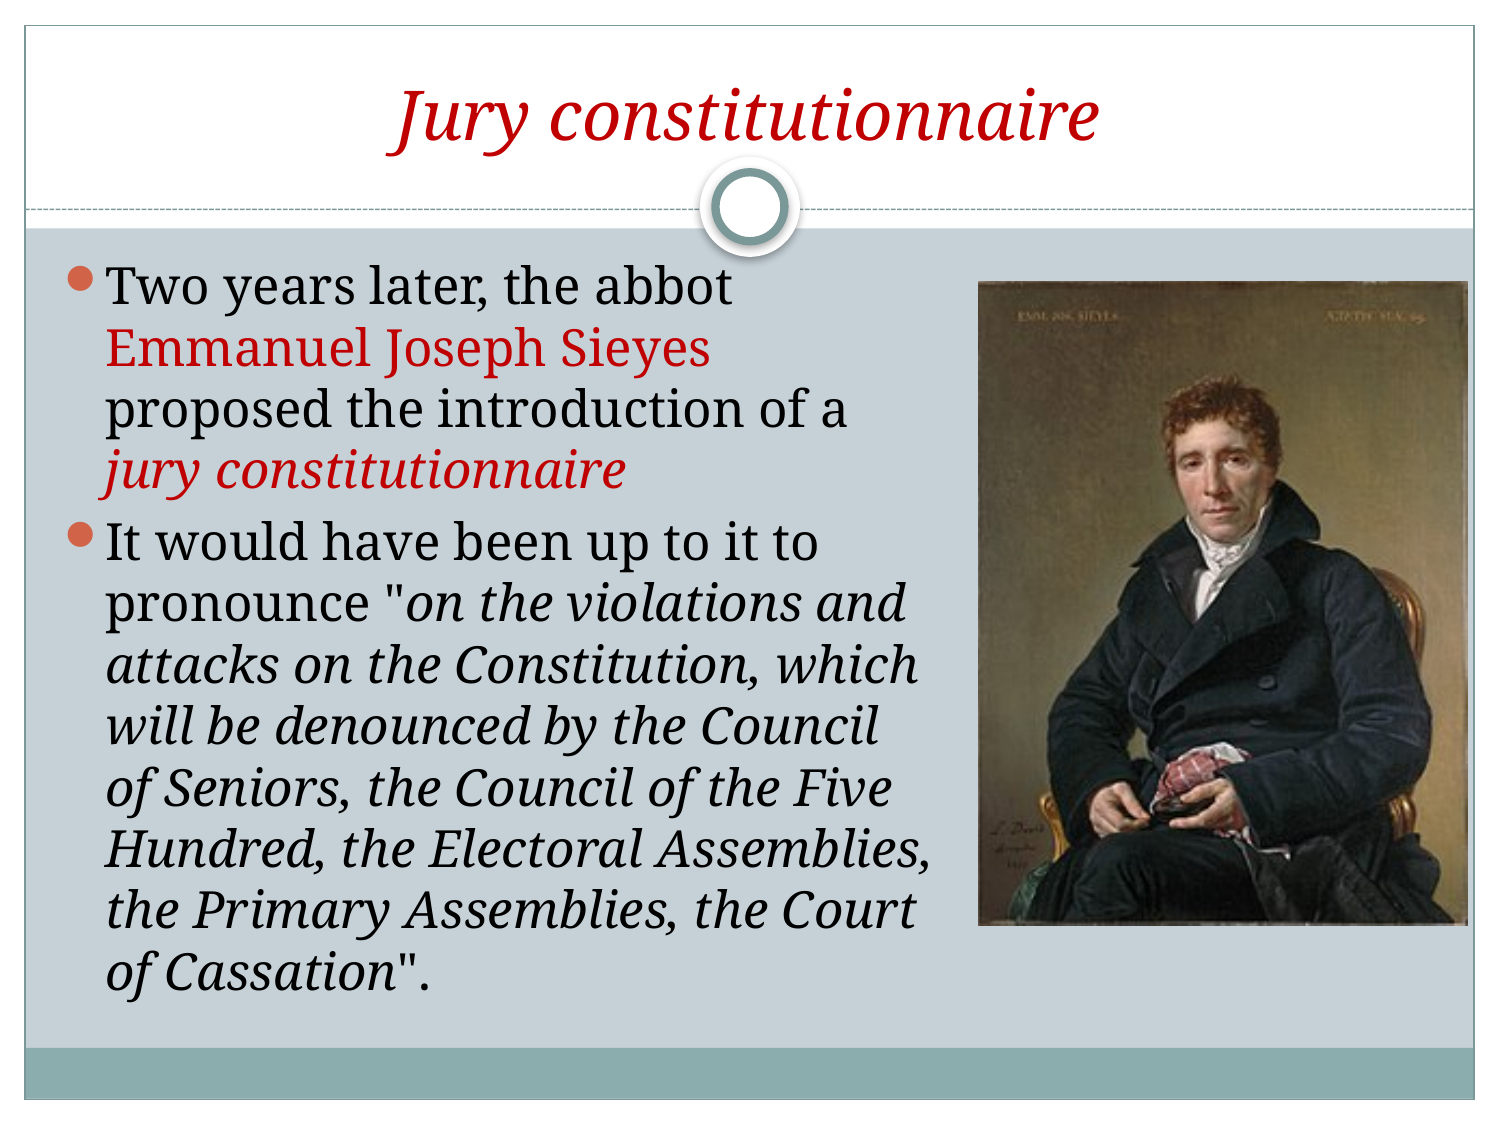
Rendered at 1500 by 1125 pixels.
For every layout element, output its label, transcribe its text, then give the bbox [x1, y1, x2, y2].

text_box [25, 0, 76, 27]
picture [978, 280, 1469, 926]
list Two years later, the abbot Emmanuel Joseph Sieyes proposed the introduction of a jury constitutionnaire It would have been up to it to pronounce "on the violations and attacks on the Constitution, which will be denounced by the Council of Seniors, the Council of the Five Hundred, the Electoral Assemblies, the Primary Assemblies, the Court of Cassation". [49, 246, 950, 1067]
title Jury constitutionnaire [49, 37, 1450, 162]
